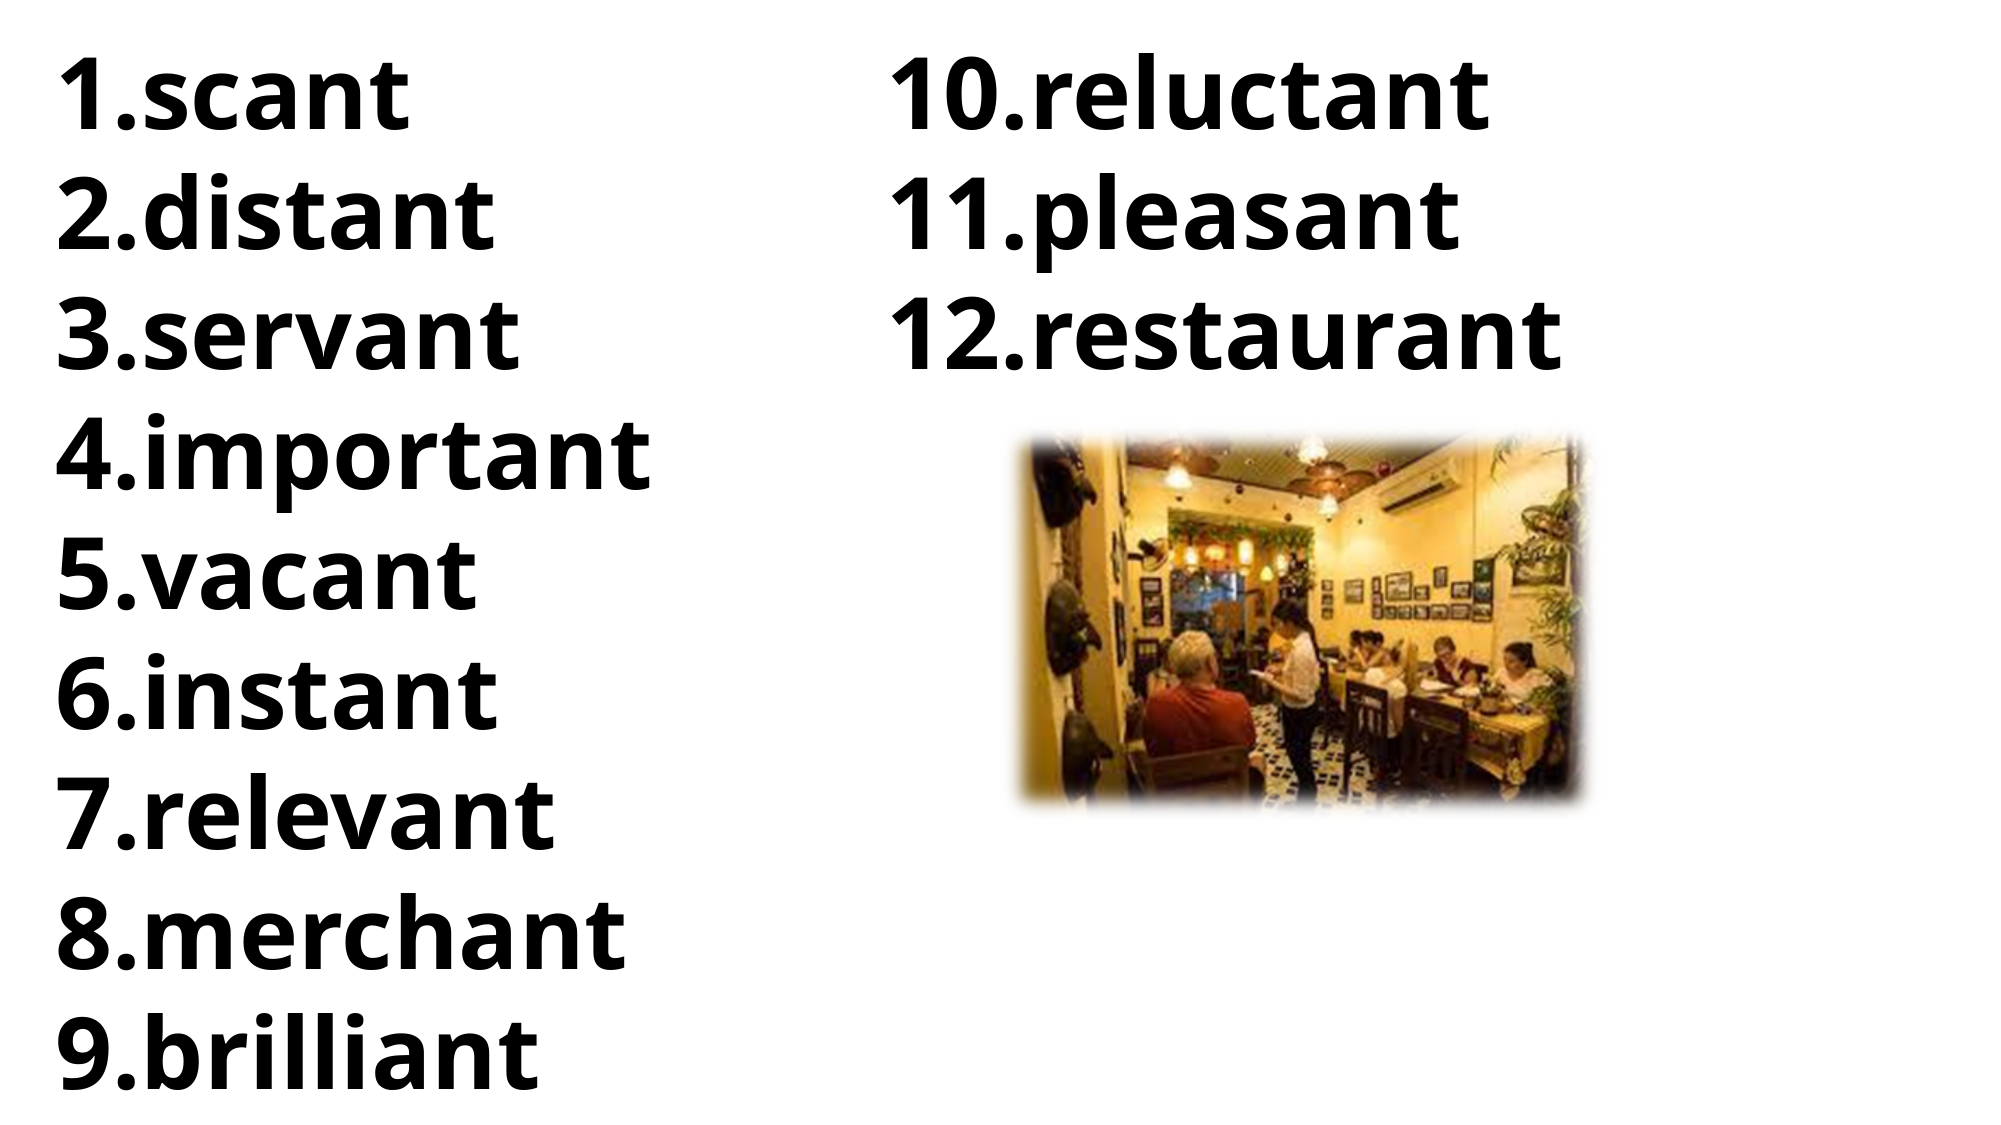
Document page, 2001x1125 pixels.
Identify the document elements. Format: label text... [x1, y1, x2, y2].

picture [999, 422, 1603, 824]
text_box scant distant servant important vacant instant 7.relevant 8.merchant 9.brilliant [40, 22, 892, 1125]
text_box 10.reluctant 11.pleasant 12.restaurant [871, 22, 1960, 442]
